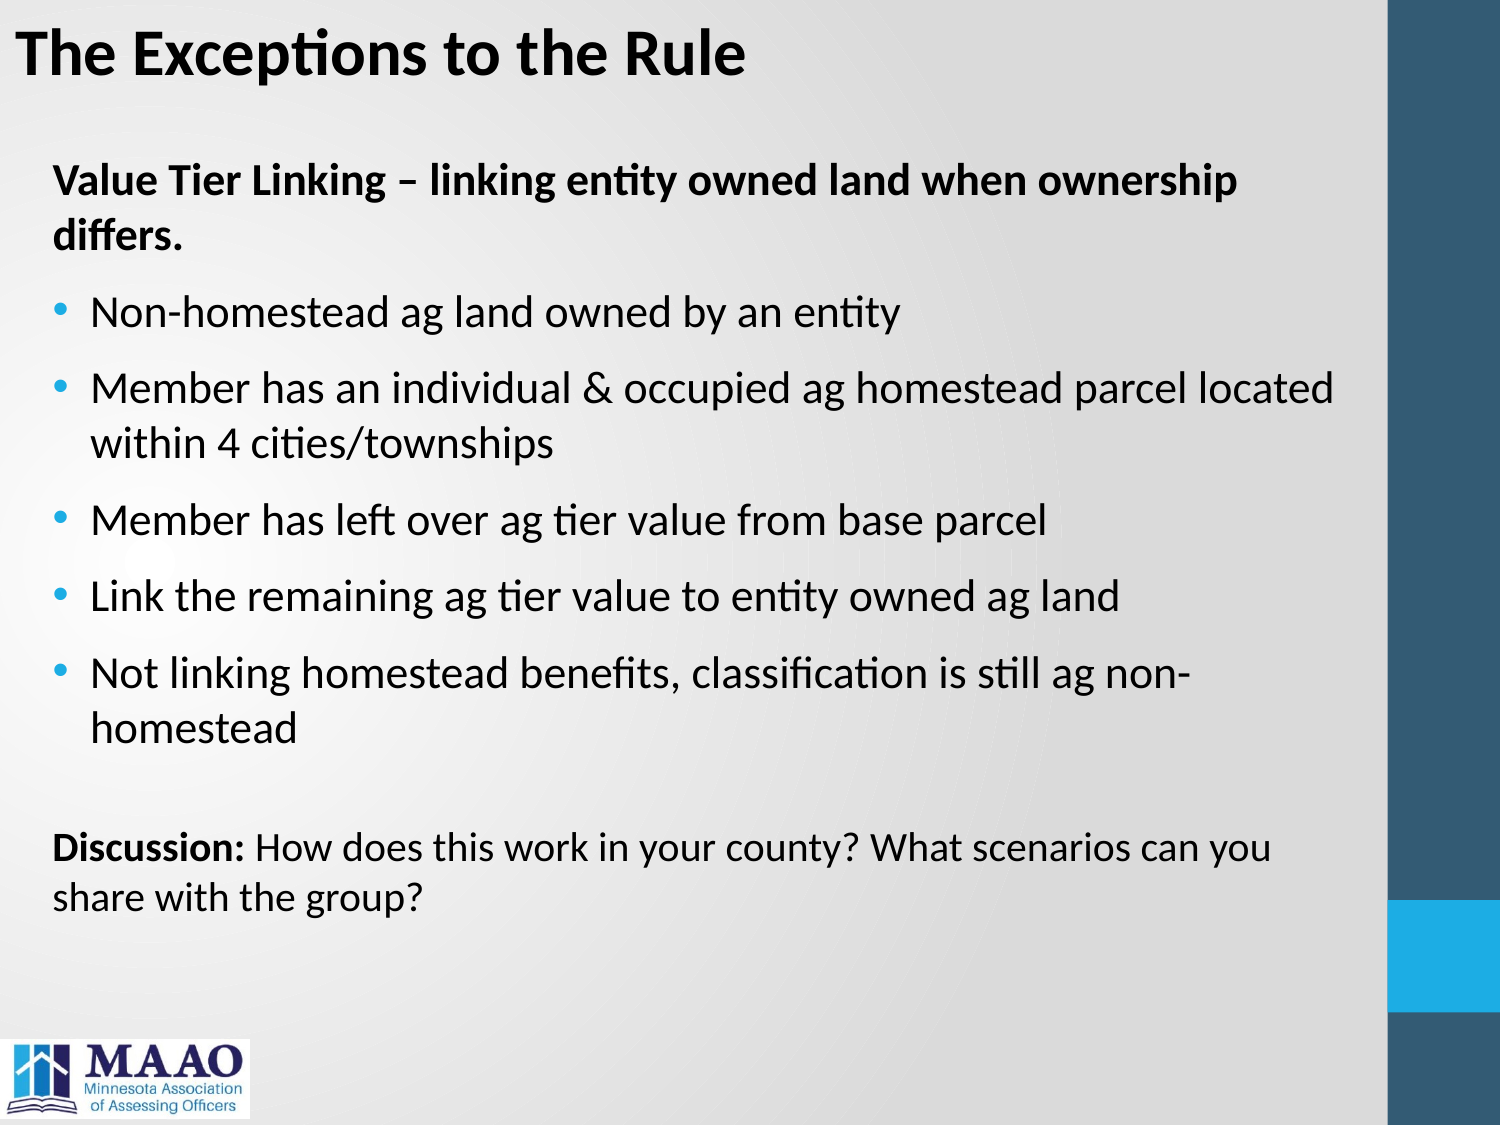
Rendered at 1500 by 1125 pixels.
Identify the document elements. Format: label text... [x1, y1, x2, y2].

picture [0, 1039, 250, 1119]
text_box The Exceptions to the Rule [0, 1, 1150, 97]
list Value Tier Linking – linking entity owned land when ownership differs. Non-homestead ag land owned by an entity Member has an individual & occupied ag homestead parcel located within 4 cities/townships Member has left over ag tier value from base parcel Link the remaining ag tier value to entity owned ag land Not linking homestead benefits, classification is still ag non-homestead [18, 142, 1357, 780]
text_box Discussion: How does this work in your county? What scenarios can you share with the group? [37, 812, 1338, 928]
